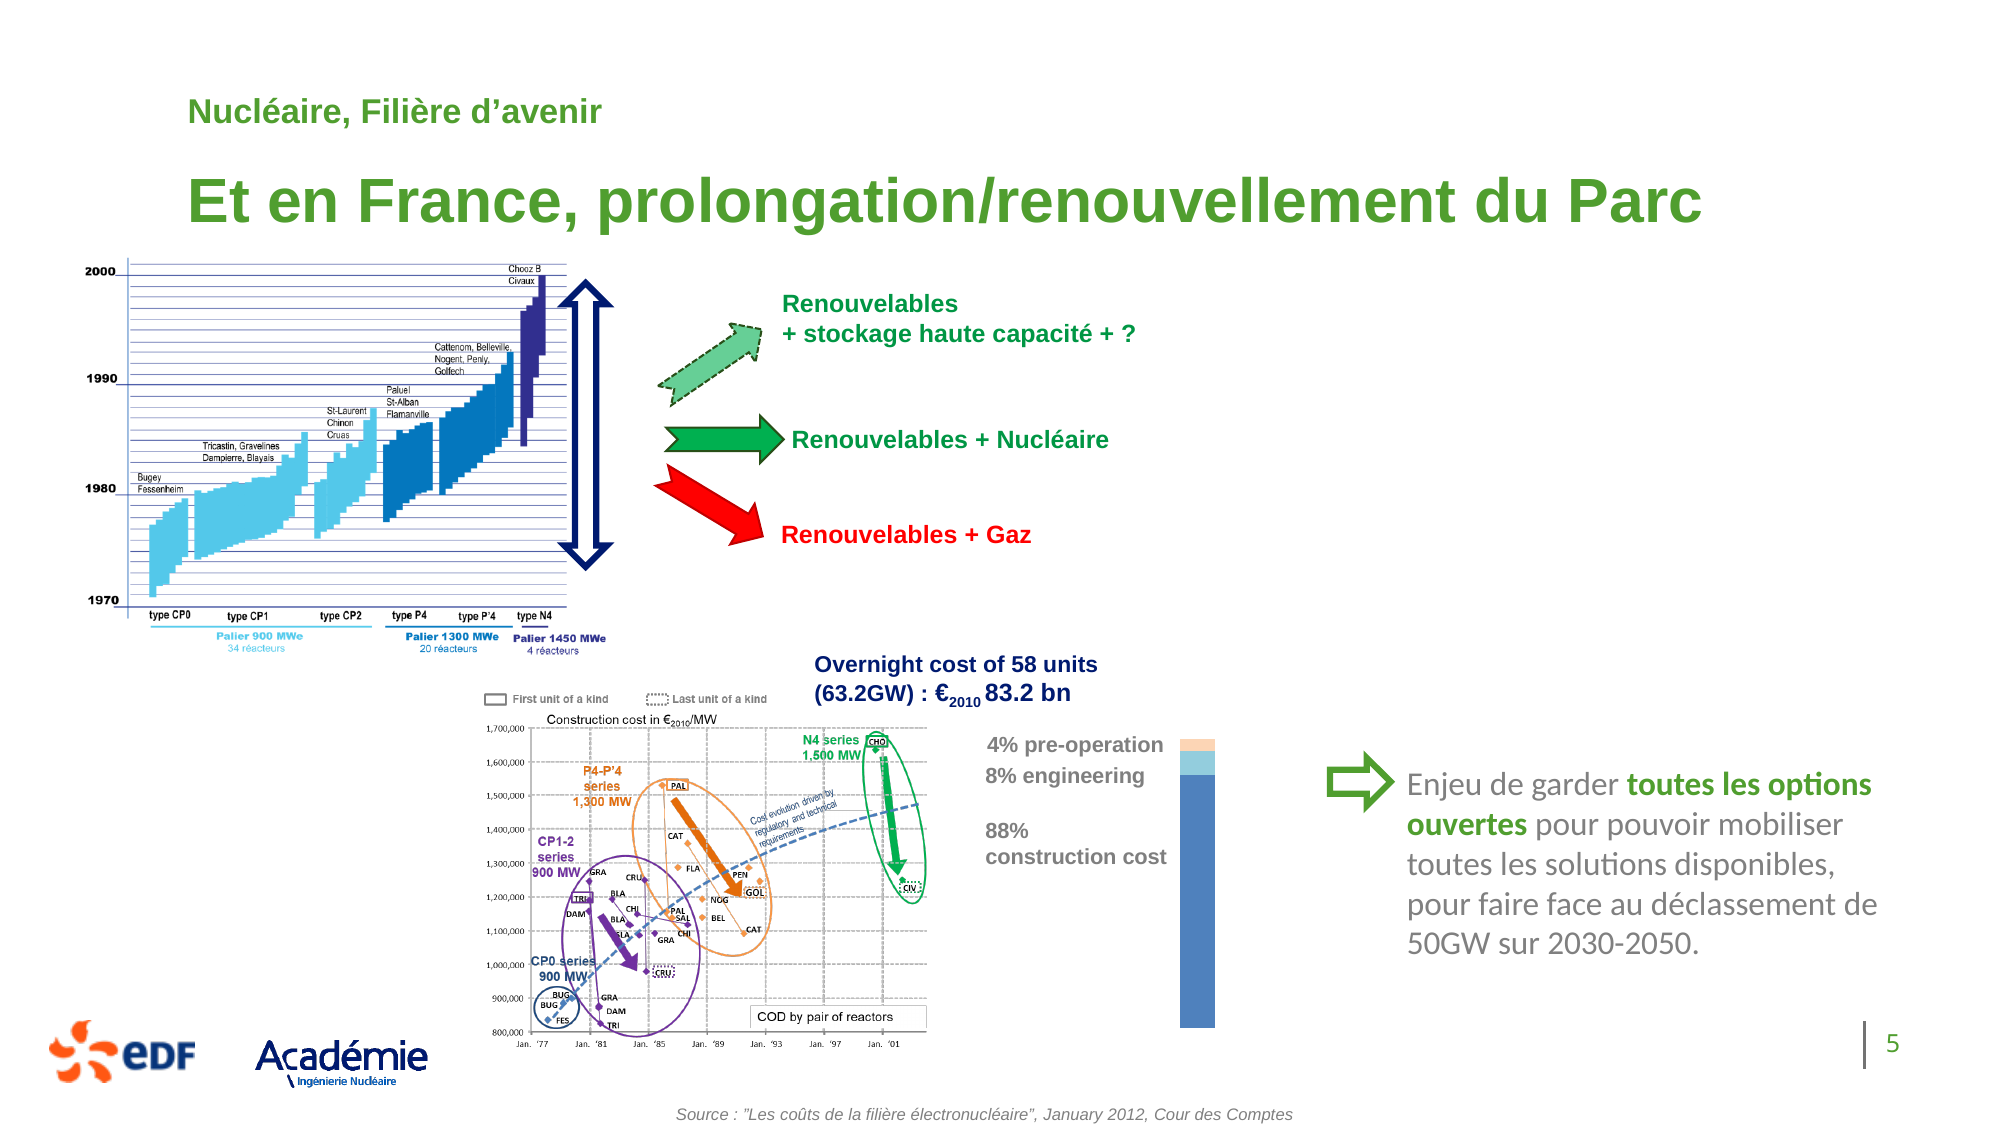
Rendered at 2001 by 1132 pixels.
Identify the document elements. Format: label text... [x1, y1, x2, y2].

text_box Source : ”Les coûts de la filière électronucléaire”, January 2012, Cour des Comptes [661, 1096, 1343, 1131]
picture [49, 1020, 195, 1083]
picture [254, 1038, 429, 1090]
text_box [654, 287, 1177, 387]
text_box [665, 415, 1157, 463]
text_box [85, 251, 607, 660]
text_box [1329, 754, 1904, 972]
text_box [480, 641, 1269, 1055]
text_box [653, 482, 1176, 549]
list Et en France, prolongation/renouvellement du Parc [0, 168, 1828, 302]
list Nucléaire, Filière d’avenir [0, 0, 2001, 167]
